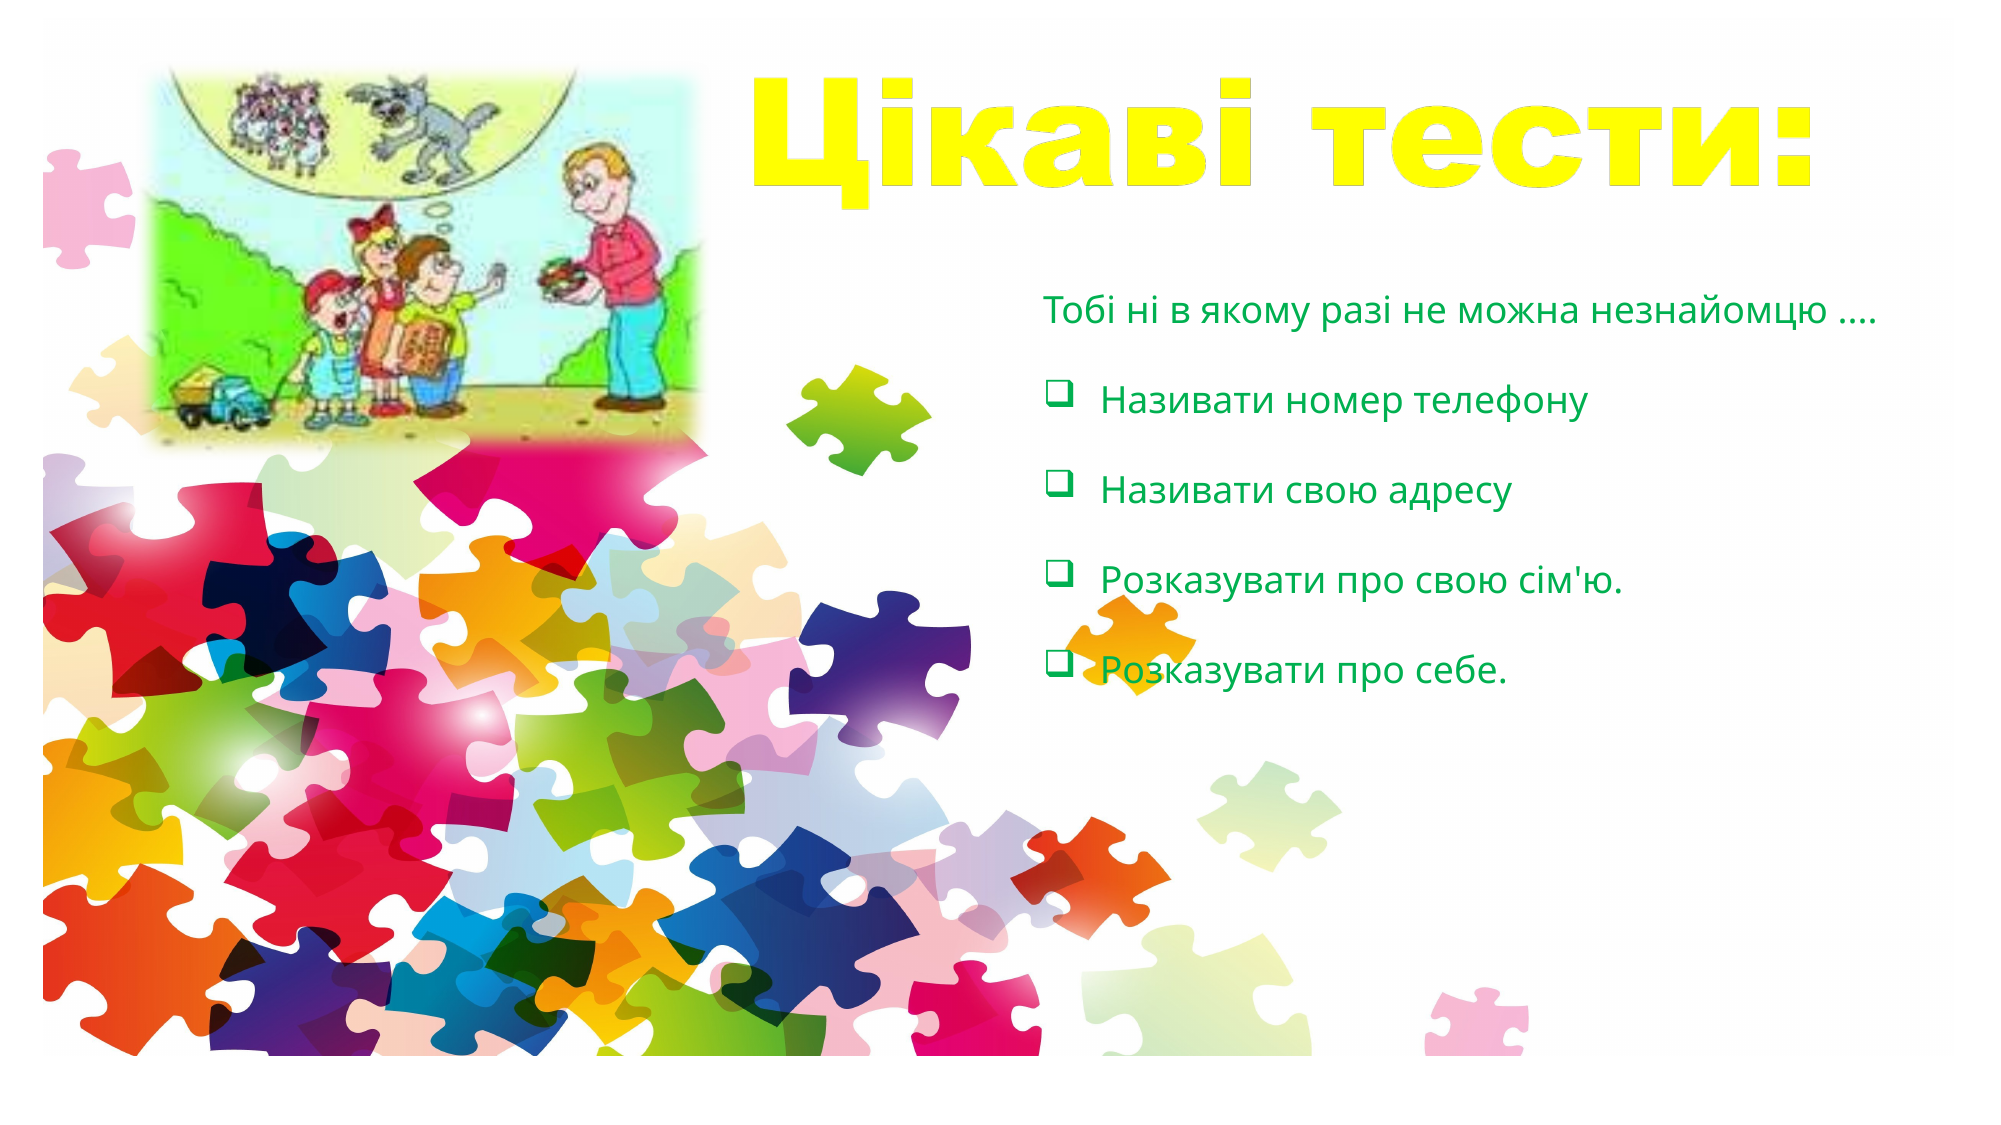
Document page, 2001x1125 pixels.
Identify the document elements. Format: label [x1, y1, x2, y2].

picture [43, 0, 1954, 1056]
